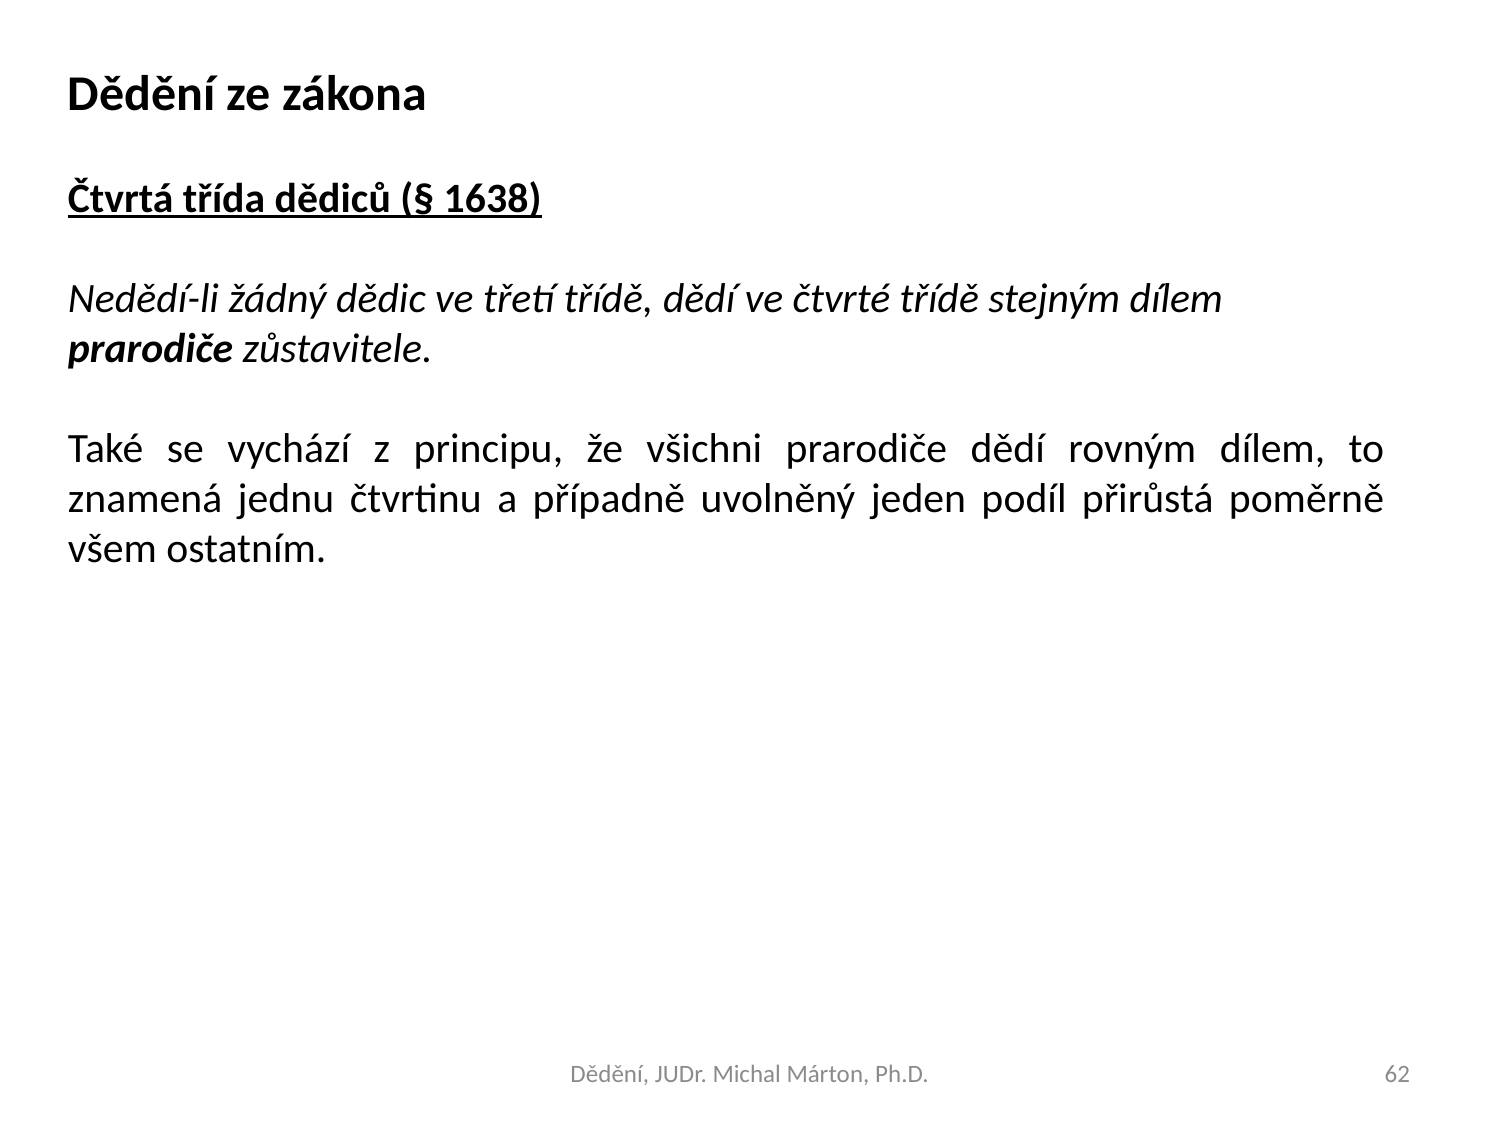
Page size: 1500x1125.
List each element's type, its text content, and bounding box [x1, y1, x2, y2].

footer Dědění, JUDr. Michal Márton, Ph.D. [512, 1042, 988, 1103]
text_box Dědění ze zákona Čtvrtá třída dědiců (§ 1638) Nedědí-li žádný dědic ve třetí třídě, dědí ve čtvrté třídě stejným dílem prarodiče zůstavitele. Také se vychází z principu, že všichni prarodiče dědí rovným dílem, to znamená jednu čtvrtinu a případně uvolněný jeden podíl přirůstá poměrně všem ostatním. [53, 0, 1400, 819]
slide_number 62 [1074, 1042, 1425, 1103]
